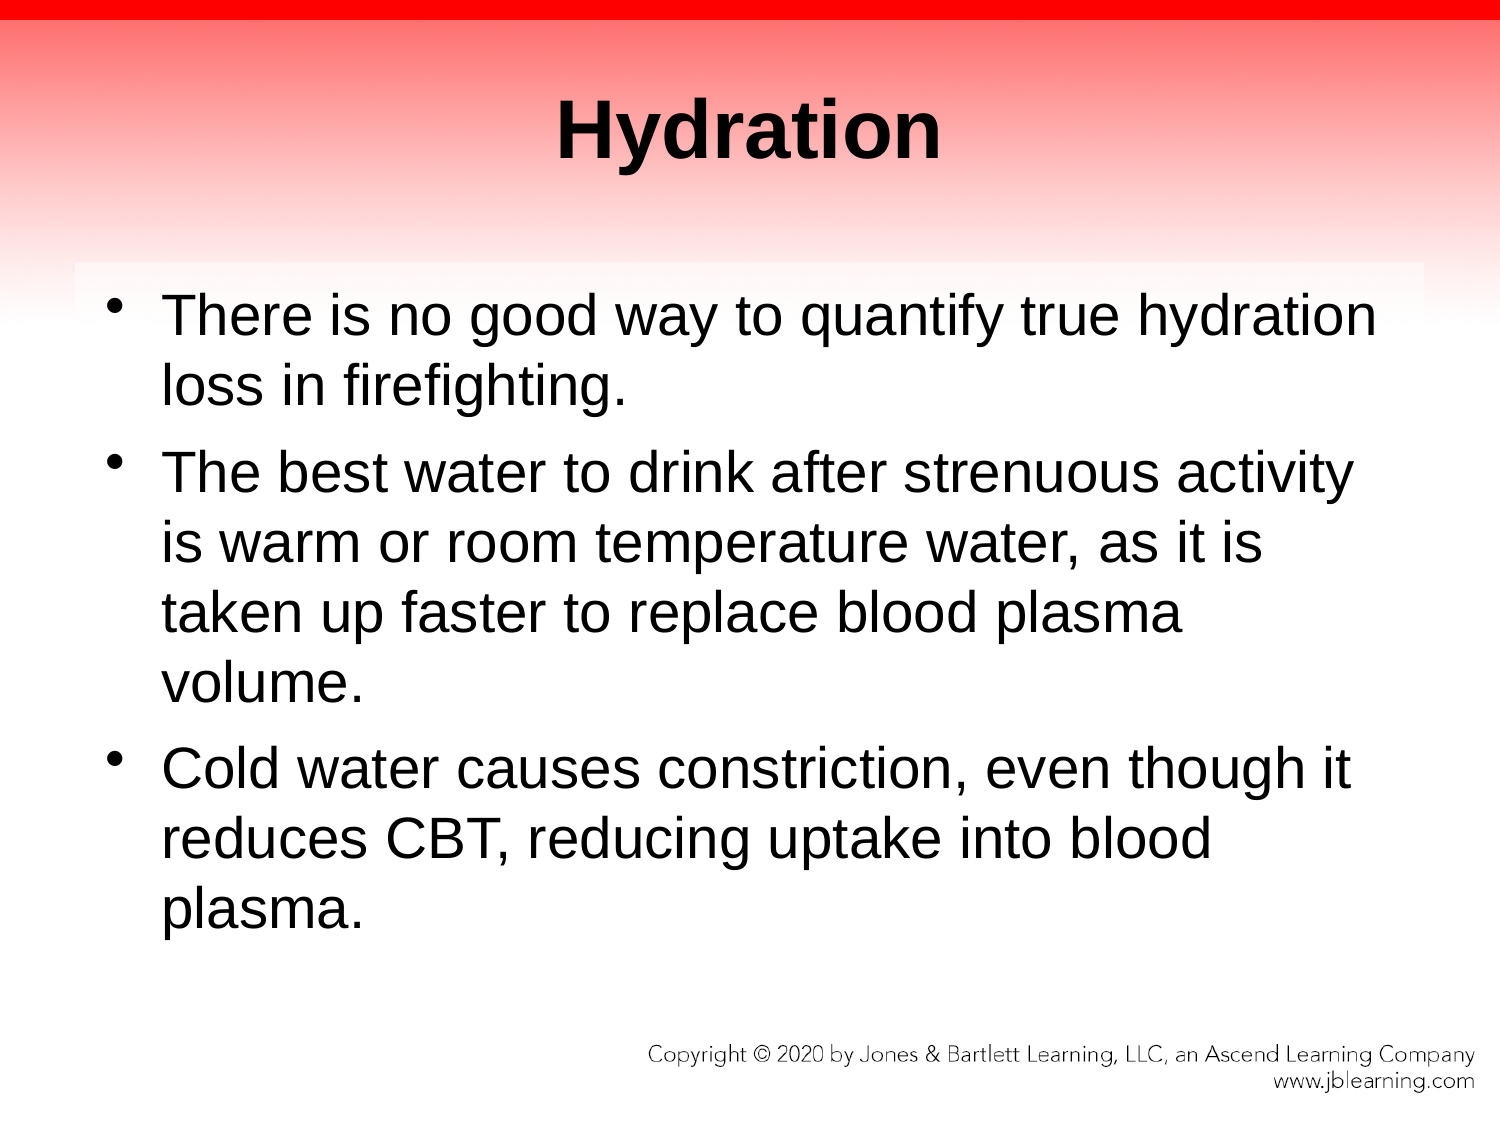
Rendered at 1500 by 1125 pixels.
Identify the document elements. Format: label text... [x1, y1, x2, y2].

list There is no good way to quantify true hydration loss in firefighting. The best water to drink after strenuous activity is warm or room temperature water, as it is taken up faster to replace blood plasma volume. Cold water causes constriction, even though it reduces CBT, reducing uptake into blood plasma. [75, 262, 1425, 1025]
picture [0, 0, 1500, 1125]
title Hydration [75, 37, 1425, 213]
